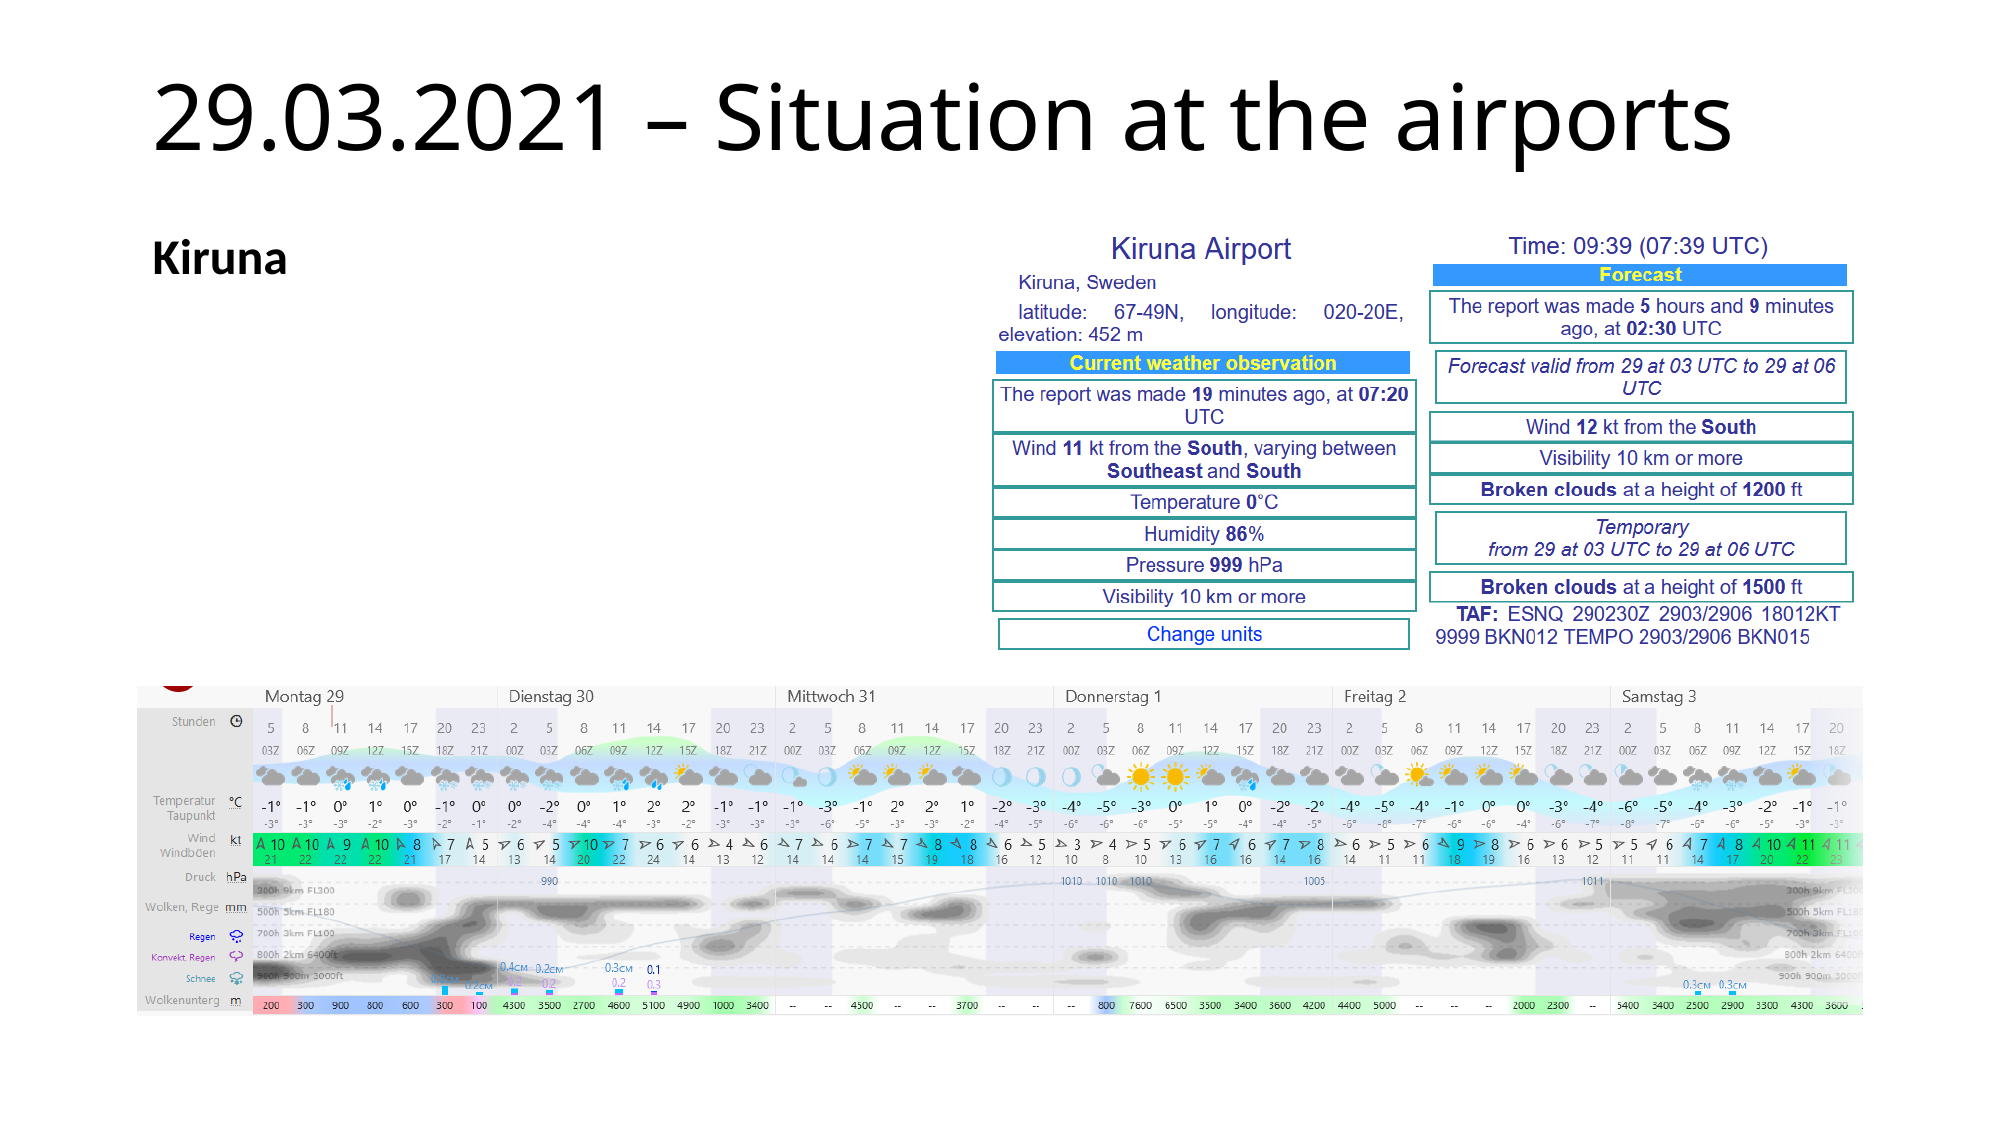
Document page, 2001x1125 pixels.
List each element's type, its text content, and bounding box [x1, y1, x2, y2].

list Kiruna [137, 212, 1863, 294]
title 29.03.2021 – Situation at the airports [137, 56, 1863, 186]
picture [988, 226, 1863, 657]
picture [137, 686, 1863, 1016]
